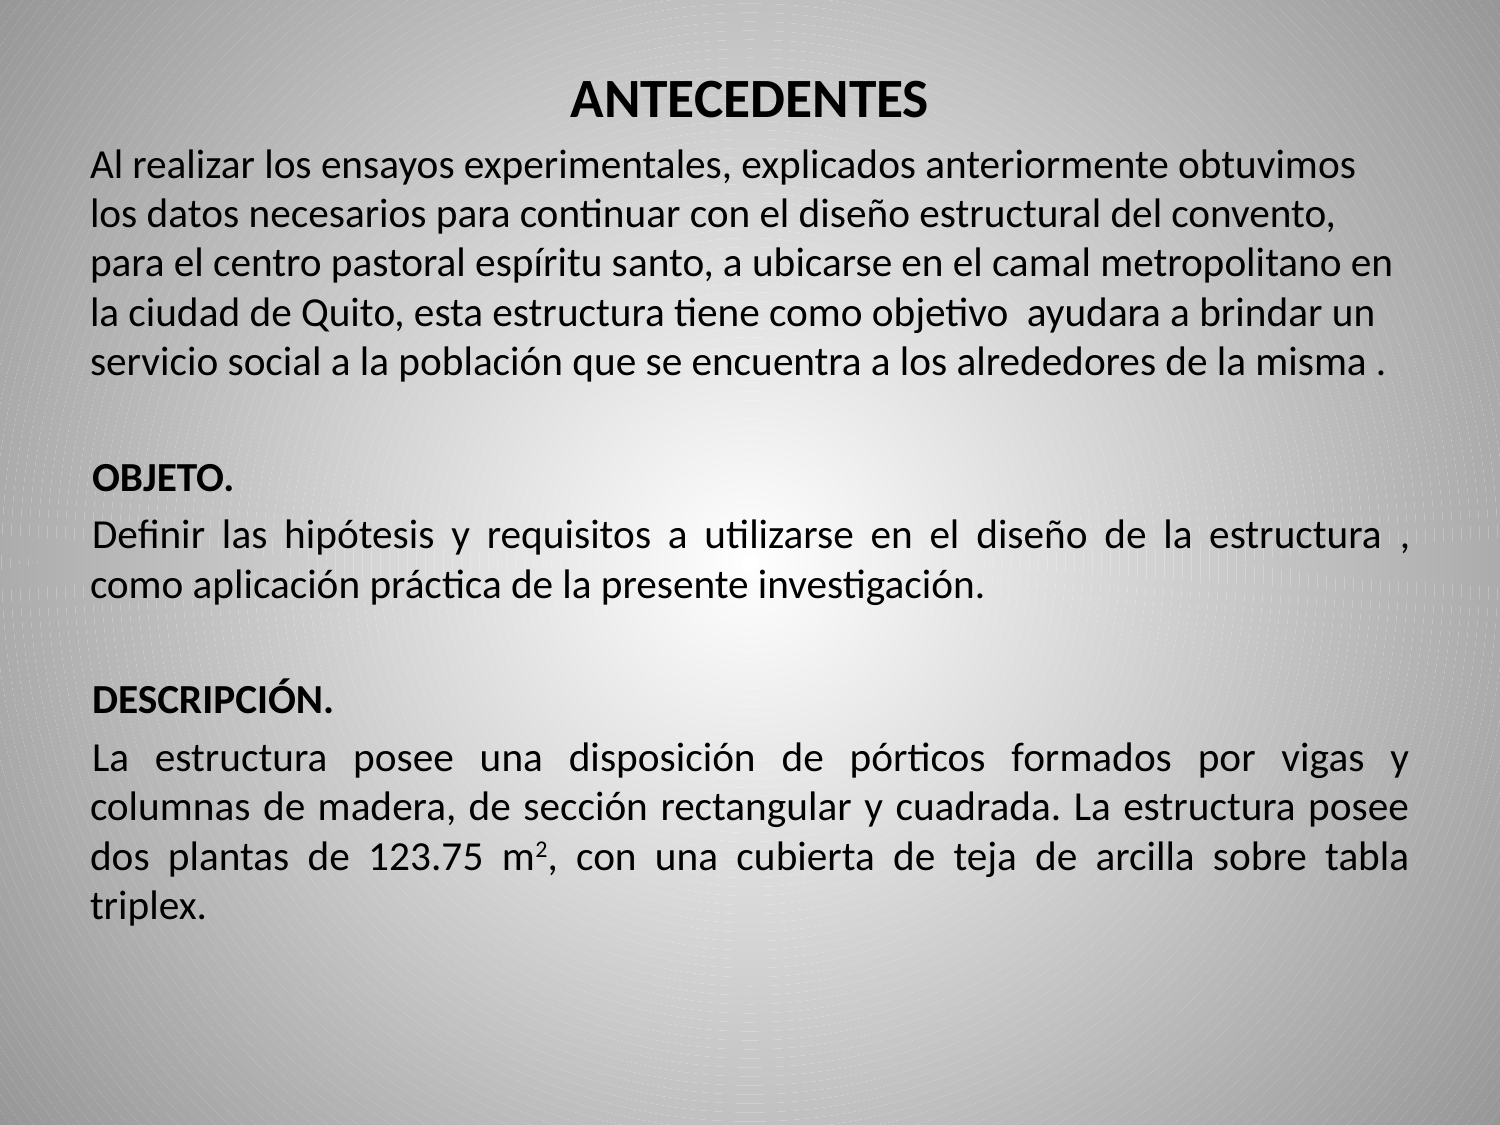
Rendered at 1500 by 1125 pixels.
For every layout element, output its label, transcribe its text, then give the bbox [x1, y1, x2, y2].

list ANTECEDENTES Al realizar los ensayos experimentales, explicados anteriormente obtuvimos los datos necesarios para continuar con el diseño estructural del convento, para el centro pastoral espíritu santo, a ubicarse en el camal metropolitano en la ciudad de Quito, esta estructura tiene como objetivo ayudara a brindar un servicio social a la población que se encuentra a los alrededores de la misma . OBJETO. Definir las hipótesis y requisitos a utilizarse en el diseño de la estructura , como aplicación práctica de la presente investigación. DESCRIPCIÓN. La estructura posee una disposición de pórticos formados por vigas y columnas de madera, de sección rectangular y cuadrada. La estructura posee dos plantas de 123.75 m2, con una cubierta de teja de arcilla sobre tabla triplex. [75, 54, 1425, 1005]
